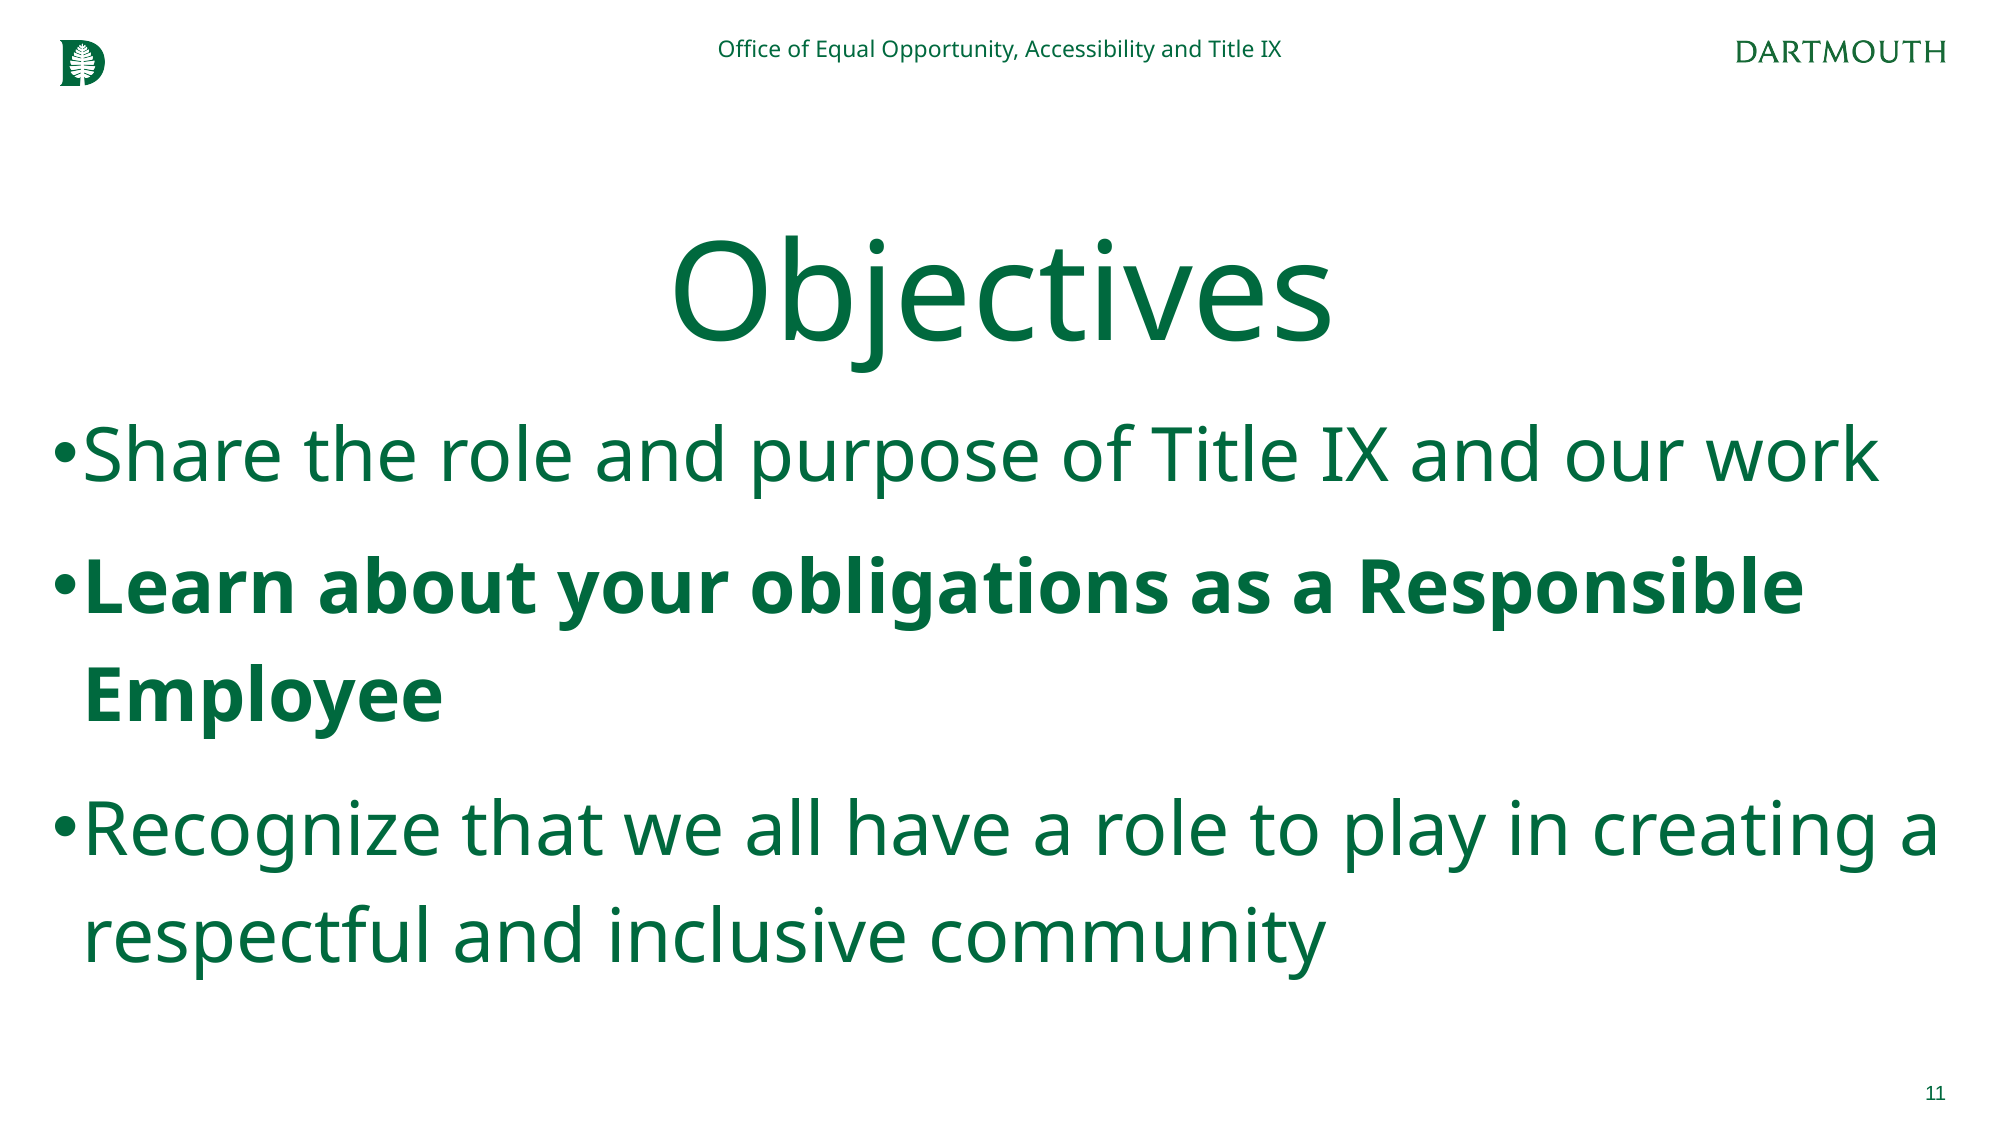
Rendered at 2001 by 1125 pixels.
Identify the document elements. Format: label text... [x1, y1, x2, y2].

title Objectives [55, 228, 1950, 380]
slide_number 11 [1860, 1074, 1947, 1111]
footer Office of Equal Opportunity, Accessibility and Title IX [390, 30, 1610, 66]
picture [1735, 39, 1947, 64]
list Share the role and purpose of Title IX and our work Learn about your obligations as a Responsible Employee Recognize that we all have a role to play in creating a respectful and inclusive community [52, 388, 1947, 1066]
picture [60, 40, 105, 86]
